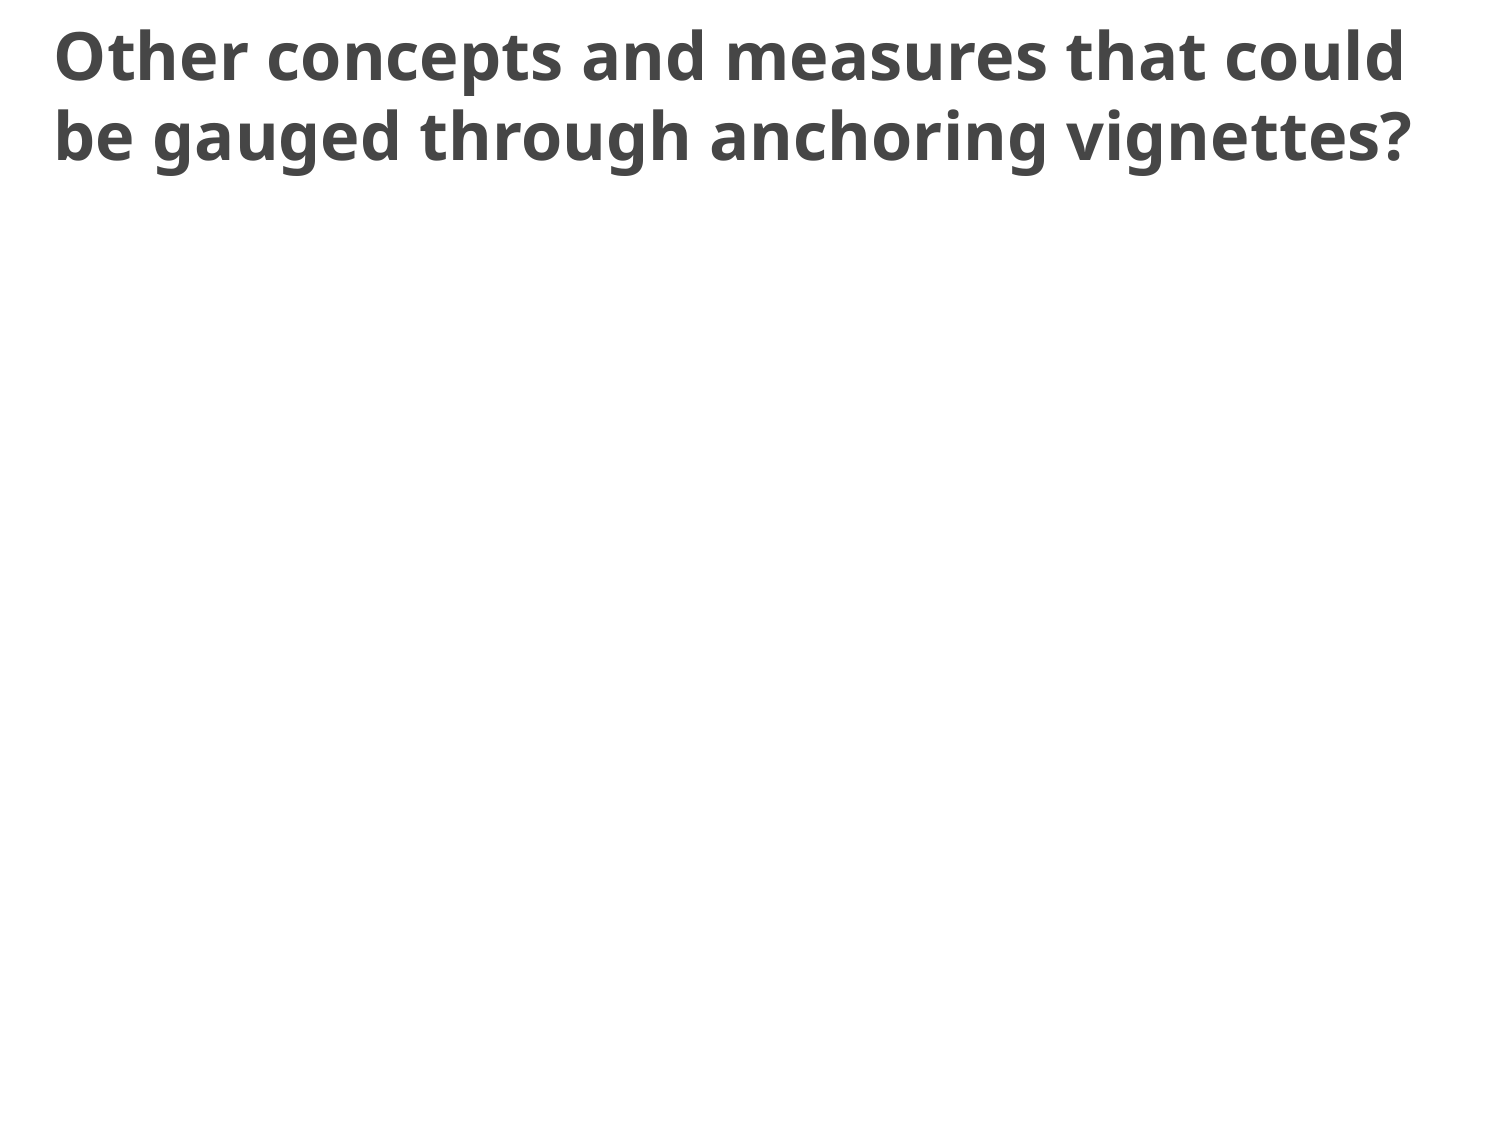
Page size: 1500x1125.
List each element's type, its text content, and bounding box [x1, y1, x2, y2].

title Other concepts and measures that could be gauged through anchoring vignettes? [38, 0, 1500, 188]
